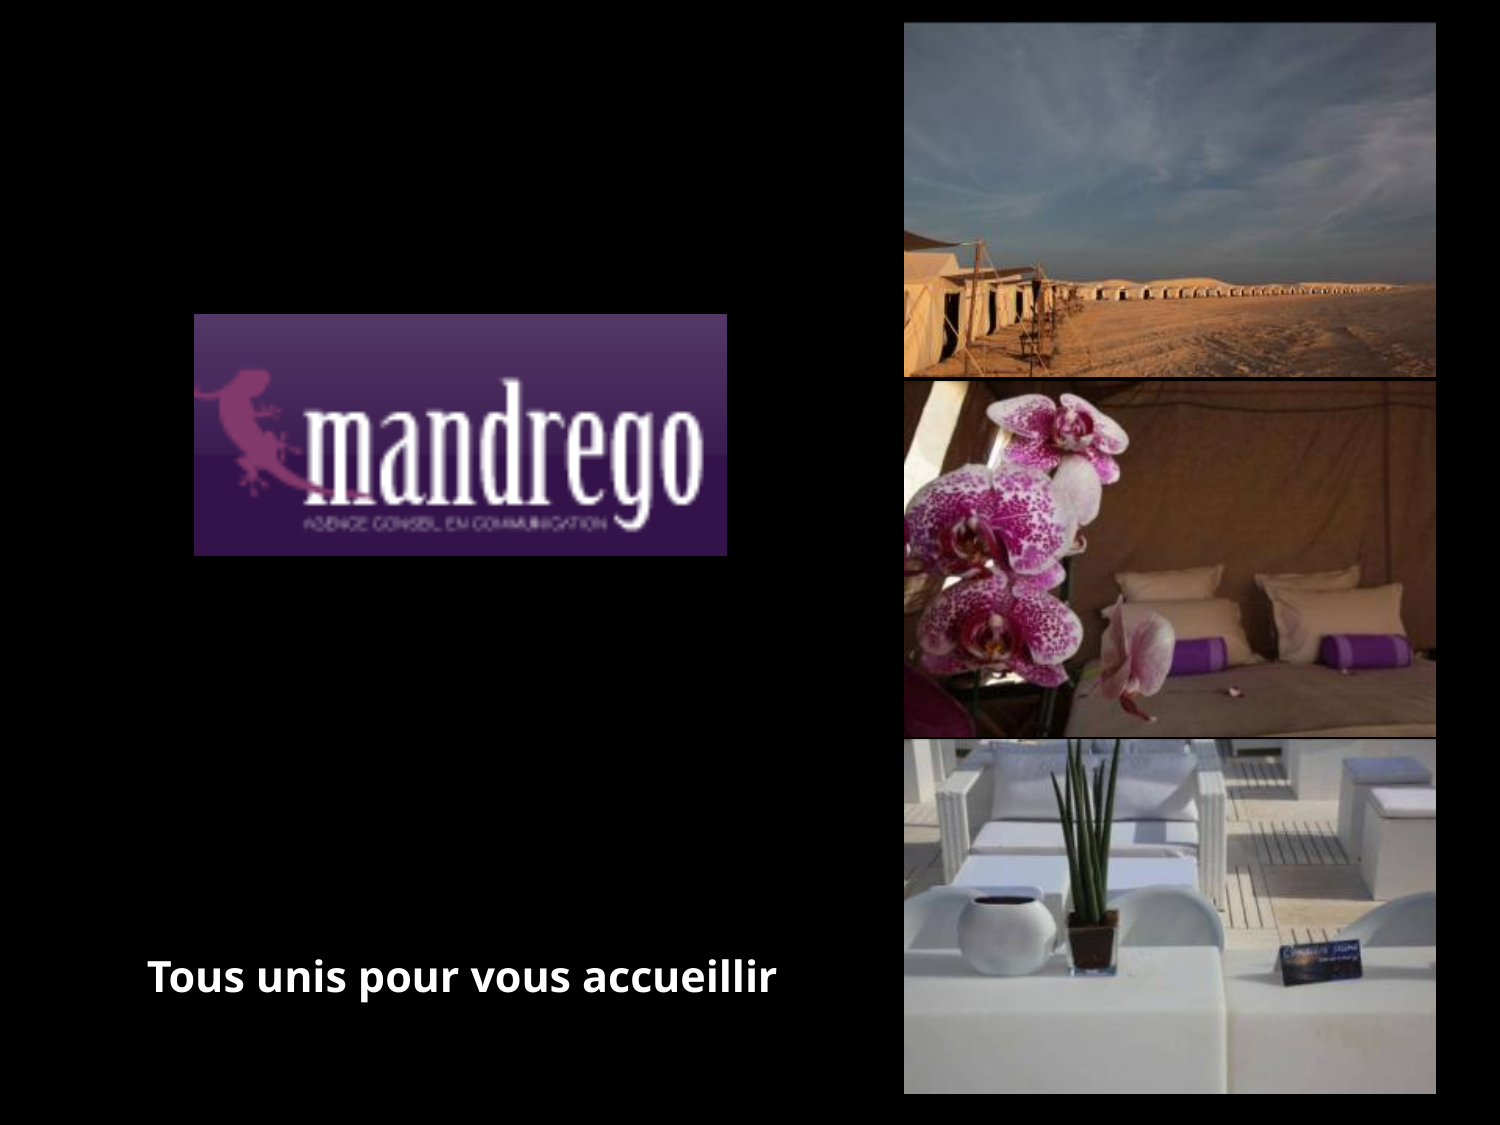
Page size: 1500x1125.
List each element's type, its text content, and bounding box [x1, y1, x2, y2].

picture [903, 21, 1436, 377]
subtitle Tous unis pour vous accueillir [132, 952, 809, 1046]
picture [903, 381, 1436, 737]
picture [194, 314, 727, 556]
picture [903, 739, 1436, 1094]
